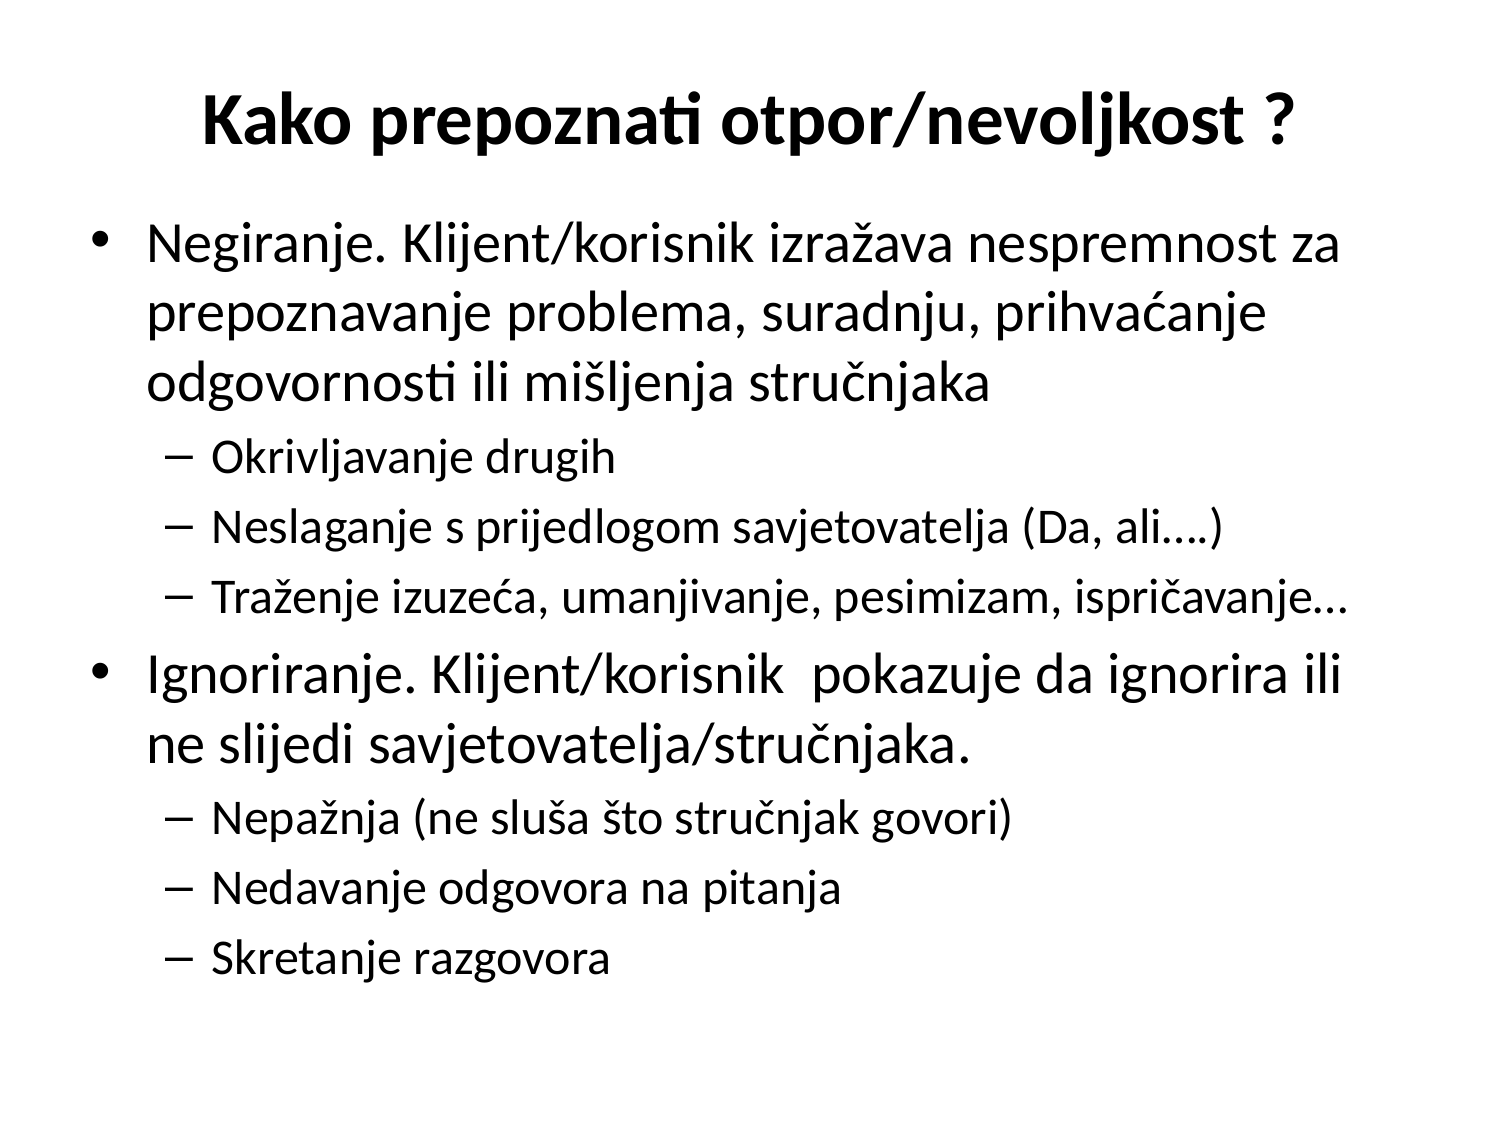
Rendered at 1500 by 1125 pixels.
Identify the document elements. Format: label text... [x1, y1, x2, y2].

title Kako prepoznati otpor/nevoljkost ? [75, 45, 1425, 185]
list Negiranje. Klijent/korisnik izražava nespremnost za prepoznavanje problema, suradnju, prihvaćanje odgovornosti ili mišljenja stručnjaka Okrivljavanje drugih Neslaganje s prijedlogom savjetovatelja (Da, ali….) Traženje izuzeća, umanjivanje, pesimizam, ispričavanje… Ignoriranje. Klijent/korisnik pokazuje da ignorira ili ne slijedi savjetovatelja/stručnjaka. Nepažnja (ne sluša što stručnjak govori) Nedavanje odgovora na pitanja Skretanje razgovora [75, 196, 1425, 1005]
